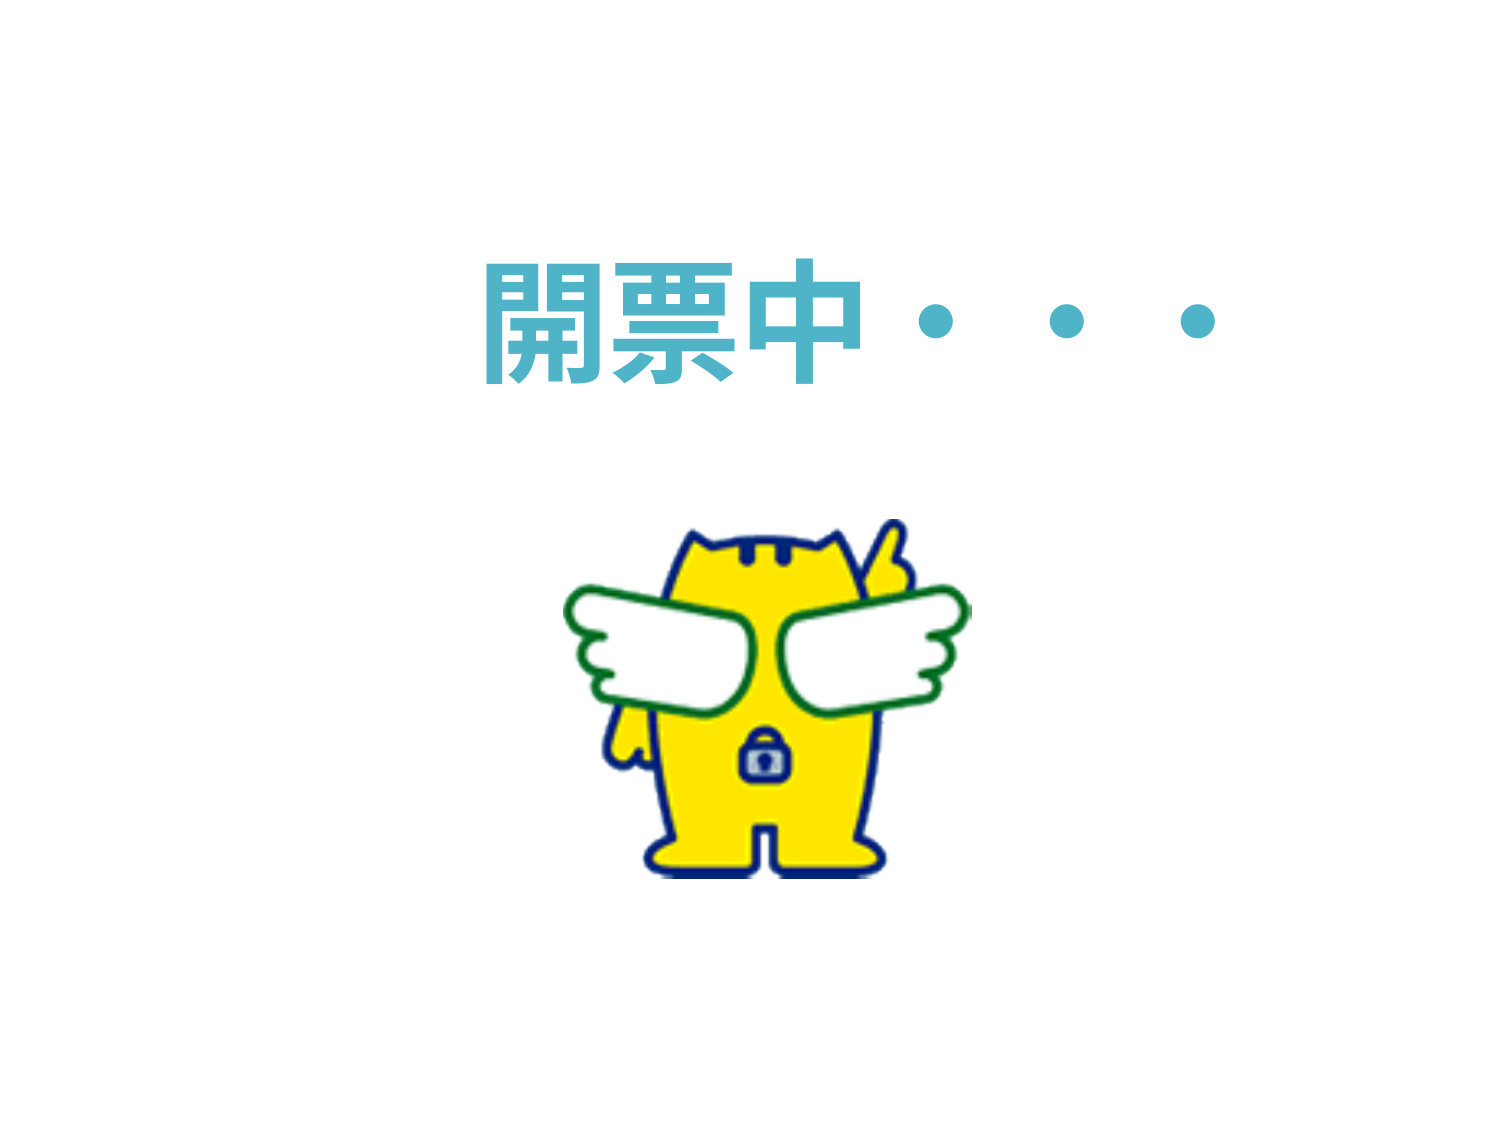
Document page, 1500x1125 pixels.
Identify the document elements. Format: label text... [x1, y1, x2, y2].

picture [563, 519, 972, 879]
title 開票中・・・ [461, 192, 1362, 465]
